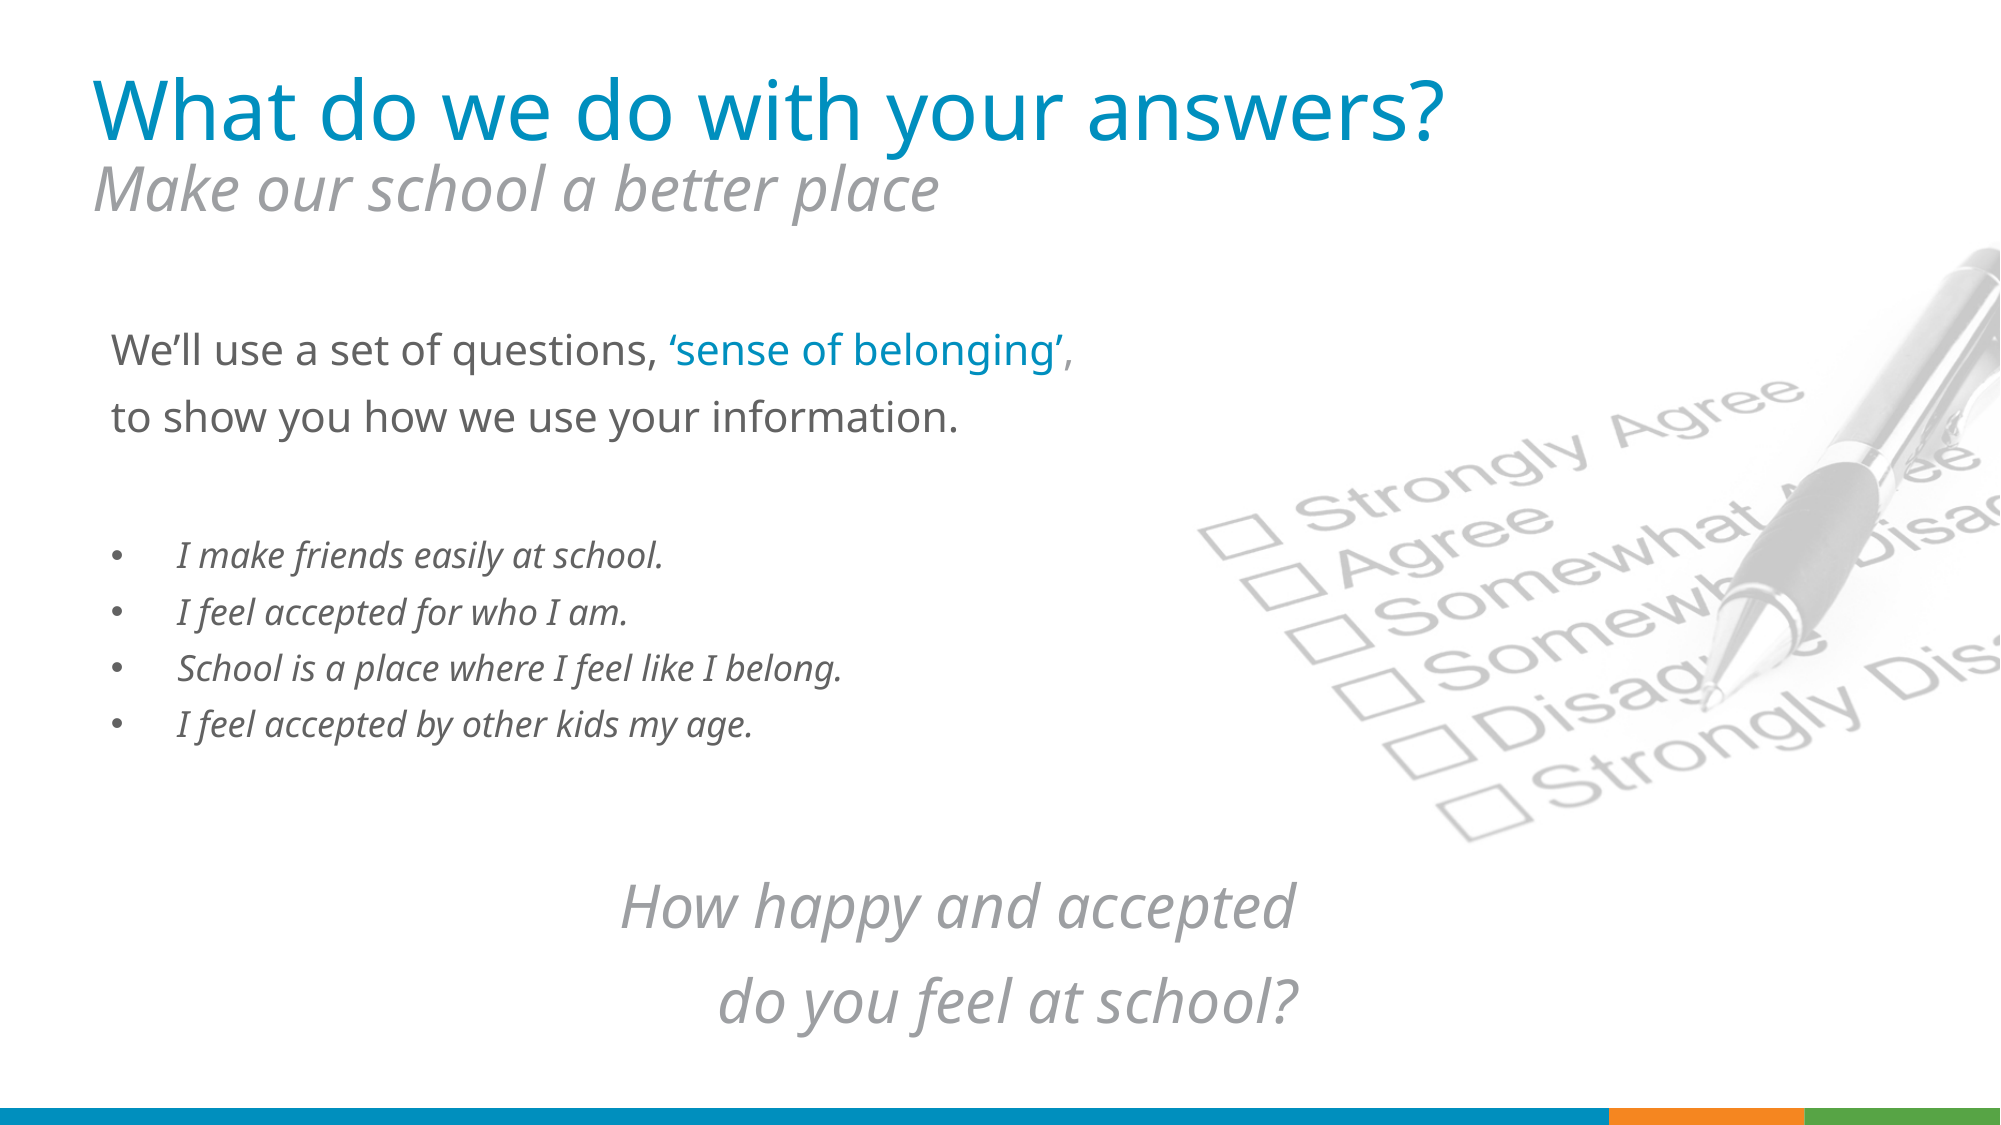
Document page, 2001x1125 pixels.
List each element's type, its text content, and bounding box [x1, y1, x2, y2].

picture [1037, 364, 1048, 371]
picture [1037, 207, 2000, 850]
picture [1037, 346, 1048, 362]
text_box How happy and accepted do you feel at school? [570, 831, 1313, 1092]
title What do we do with your answers? Make our school a better place [77, 52, 1900, 241]
list We’ll use a set of questions, ‘sense of belonging’, to show you how we use your information. I make friends easily at school. I feel accepted for who I am. School is a place where I feel like I belong. I feel accepted by other kids my age. [95, 292, 1037, 832]
